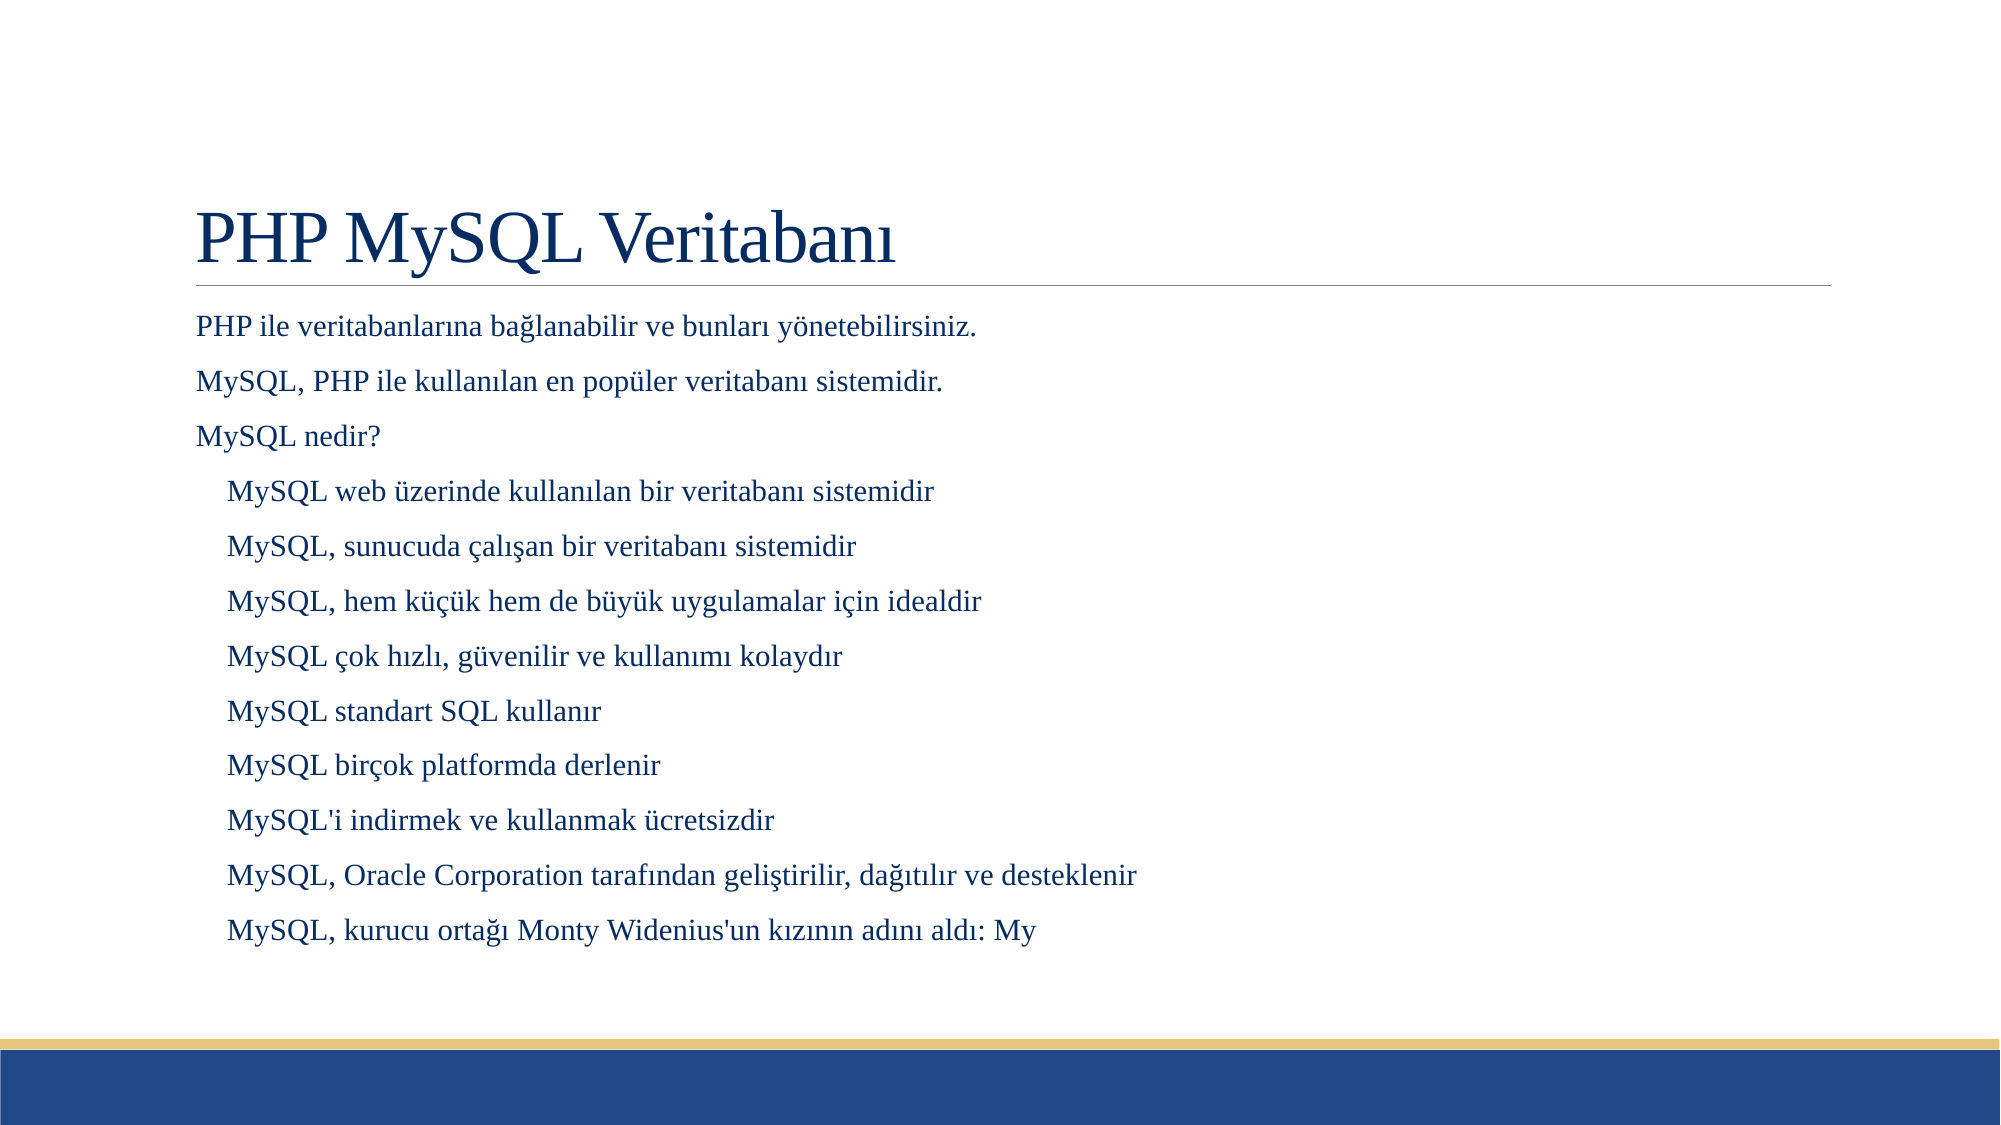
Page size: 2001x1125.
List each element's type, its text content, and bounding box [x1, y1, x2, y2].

title PHP MySQL Veritabanı [180, 47, 1830, 285]
list PHP ile veritabanlarına bağlanabilir ve bunları yönetebilirsiniz. MySQL, PHP ile kullanılan en popüler veritabanı sistemidir. MySQL nedir? MySQL web üzerinde kullanılan bir veritabanı sistemidir MySQL, sunucuda çalışan bir veritabanı sistemidir MySQL, hem küçük hem de büyük uygulamalar için idealdir MySQL çok hızlı, güvenilir ve kullanımı kolaydır MySQL standart SQL kullanır MySQL birçok platformda derlenir MySQL'i indirmek ve kullanmak ücretsizdir MySQL, Oracle Corporation tarafından geliştirilir, dağıtılır ve desteklenir MySQL, kurucu ortağı Monty Widenius'un kızının adını aldı: My [180, 302, 1830, 963]
